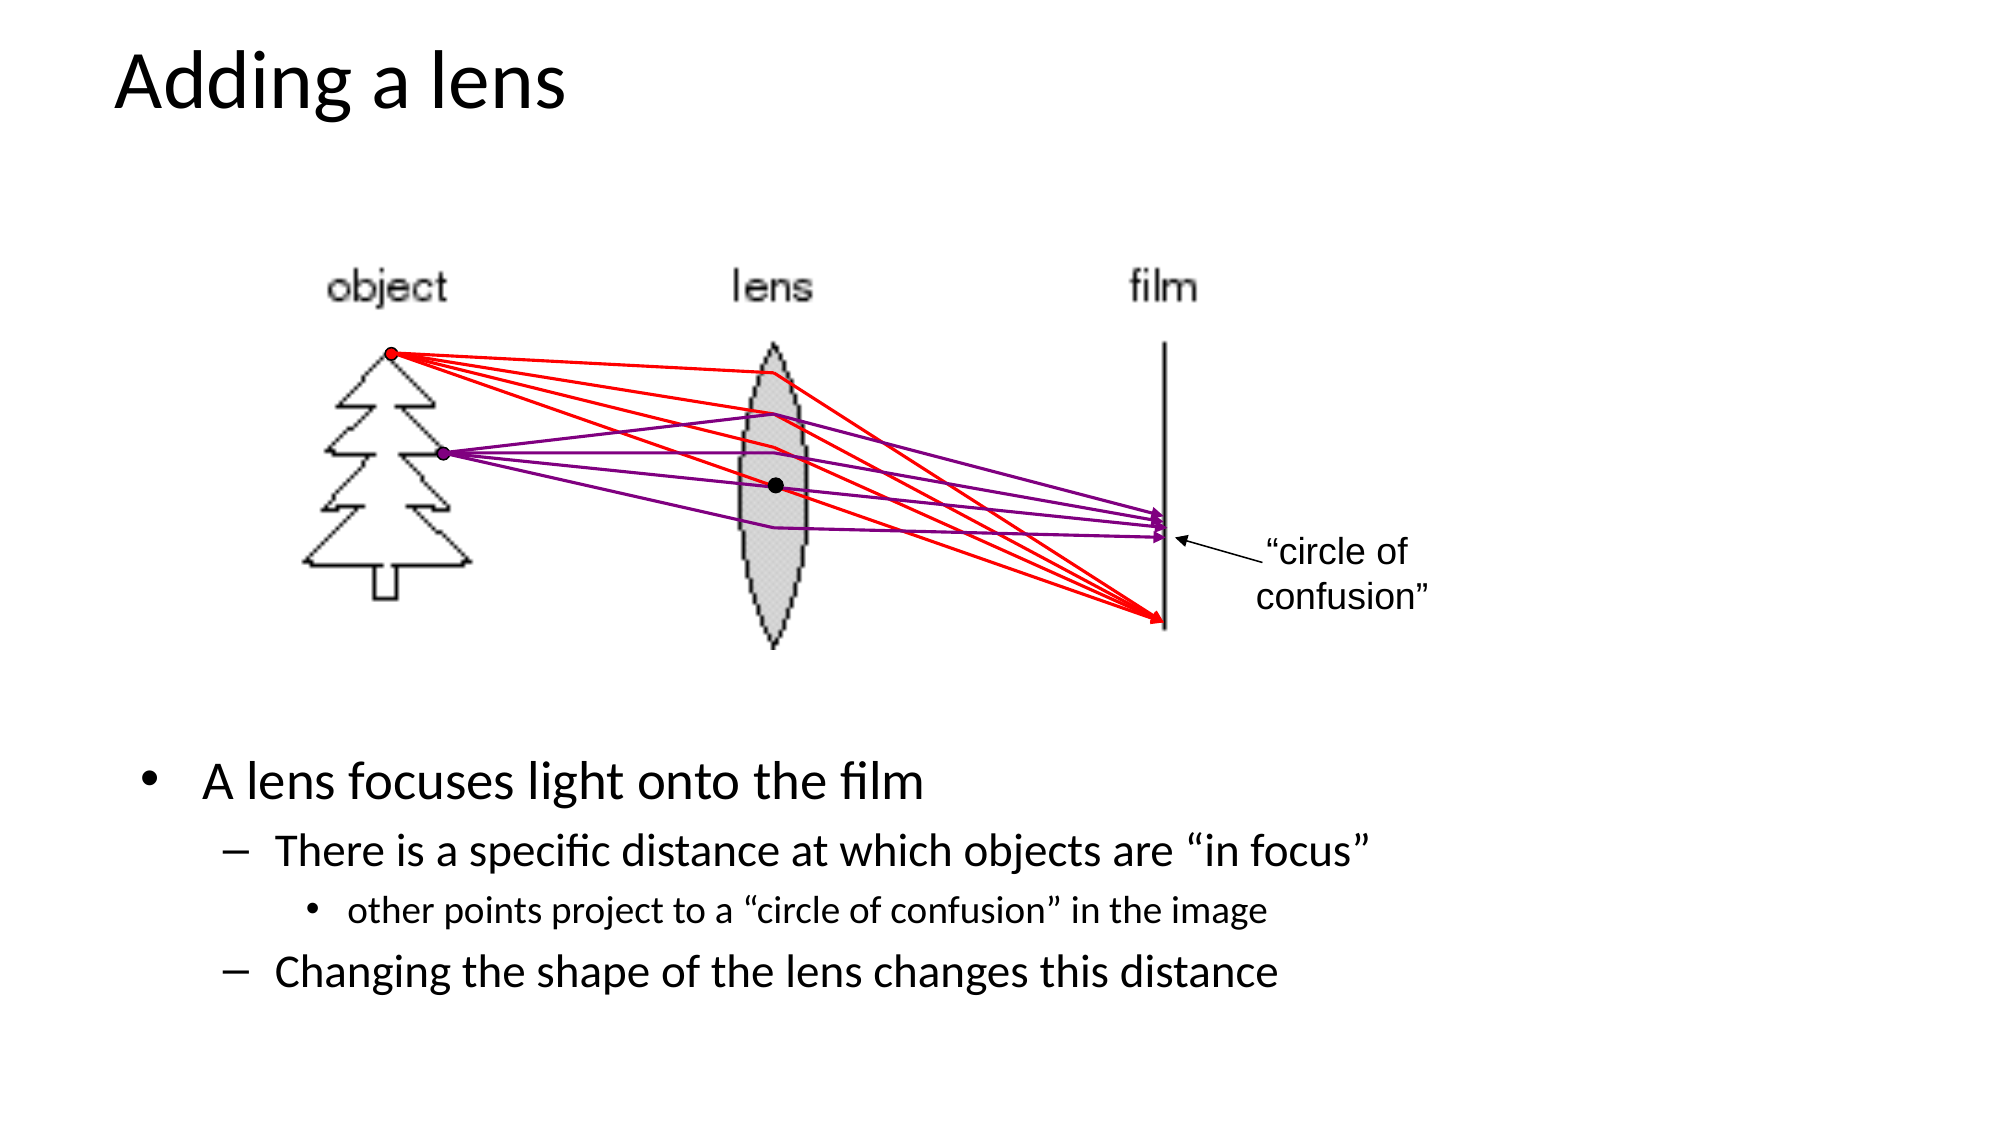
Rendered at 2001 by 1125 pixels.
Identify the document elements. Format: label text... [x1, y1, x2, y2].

title Adding a lens [99, 0, 1901, 151]
list A lens focuses light onto the film There is a specific distance at which objects are “in focus” other points project to a “circle of confusion” in the image Changing the shape of the lens changes this distance [124, 737, 1401, 1063]
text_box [1174, 519, 1444, 626]
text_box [392, 352, 1164, 623]
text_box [442, 413, 1168, 538]
picture [299, 262, 1201, 650]
